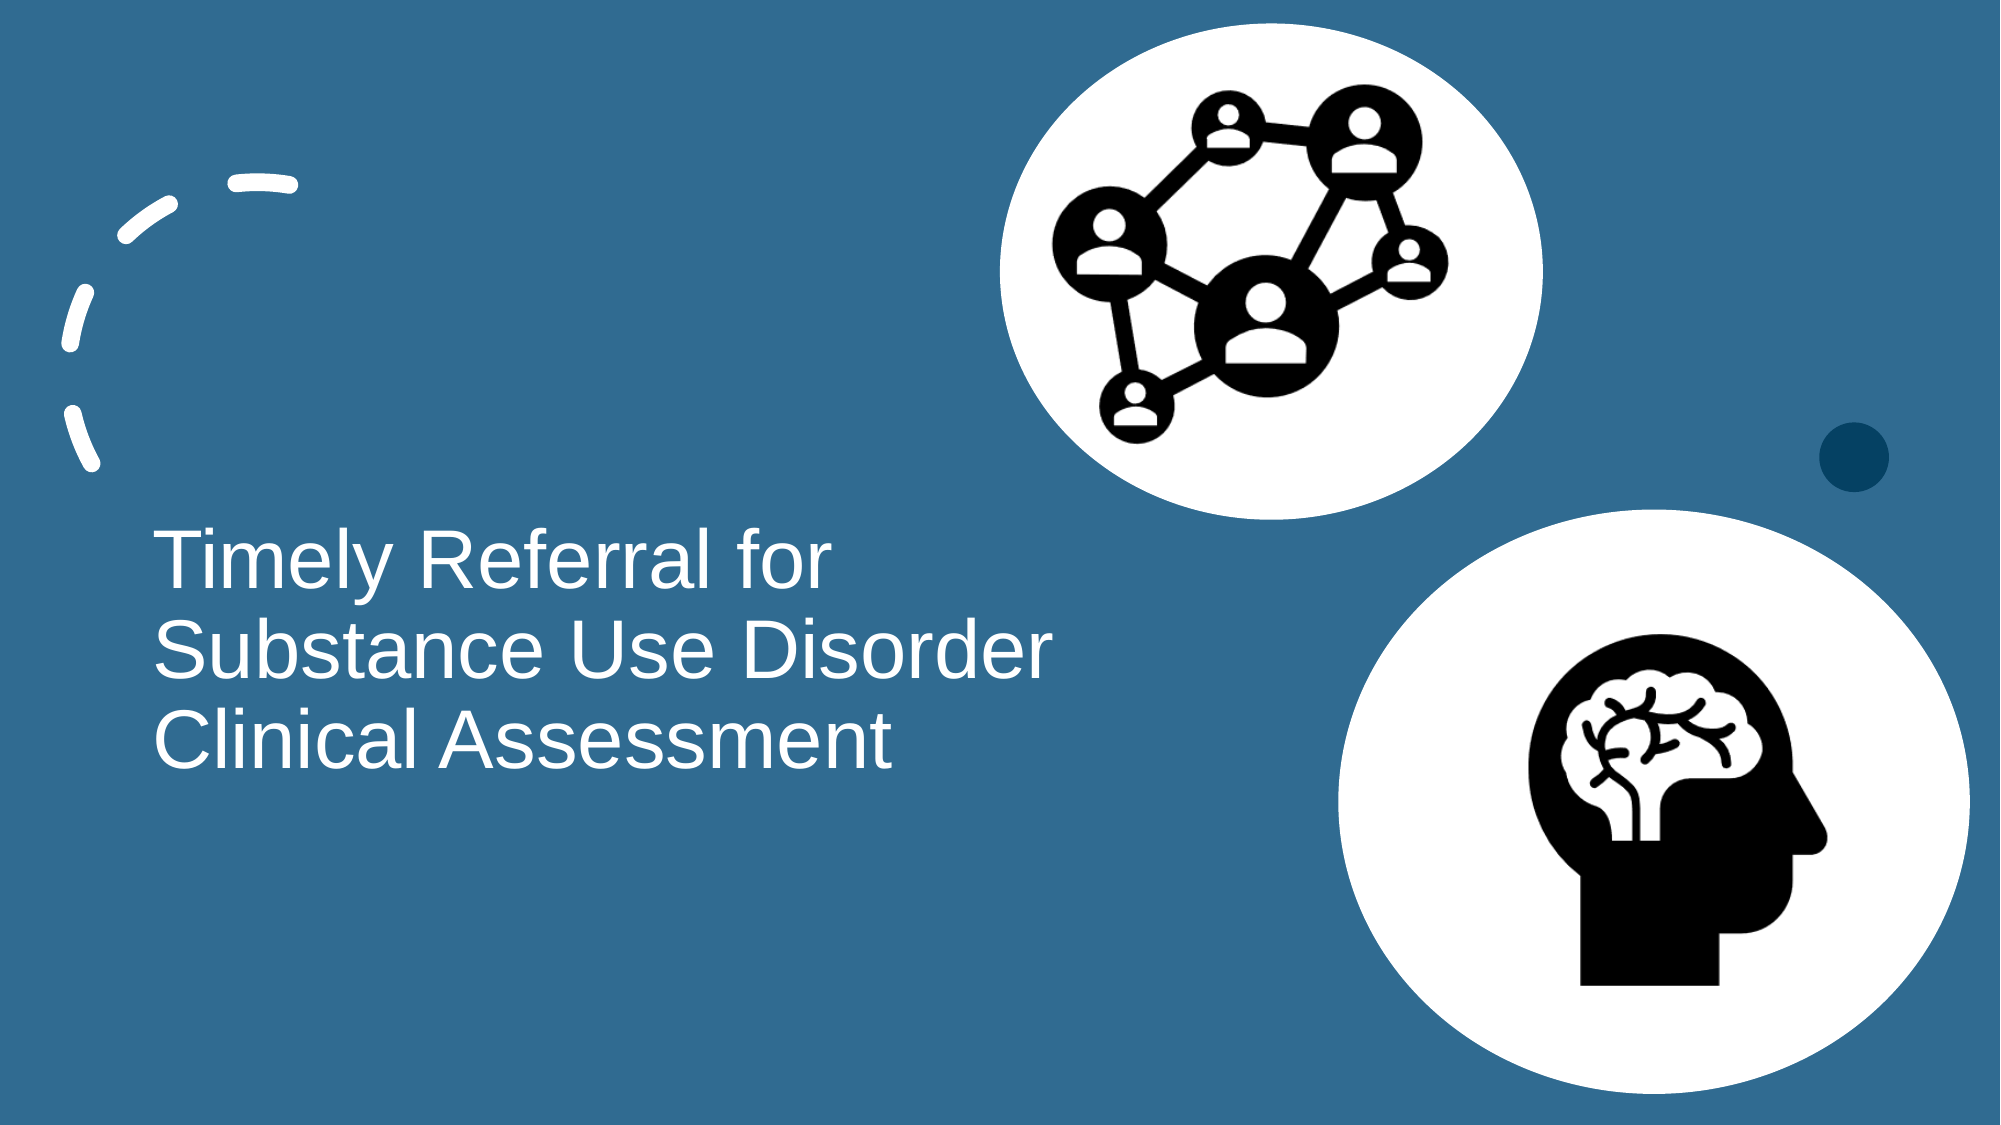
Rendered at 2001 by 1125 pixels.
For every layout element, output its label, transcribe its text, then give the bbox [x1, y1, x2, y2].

picture [1025, 44, 1470, 489]
text_box [998, 165, 1025, 379]
text_box [1160, 22, 1383, 44]
text_box [1337, 508, 1883, 1095]
text_box [1470, 100, 1544, 443]
picture [1467, 599, 1889, 1021]
title Timely Referral for Substance Use Disorder Clinical Assessment [137, 543, 1125, 761]
text_box [1889, 605, 1971, 999]
text_box [1138, 489, 1405, 521]
text_box [1818, 421, 1891, 494]
text_box [67, 181, 350, 464]
